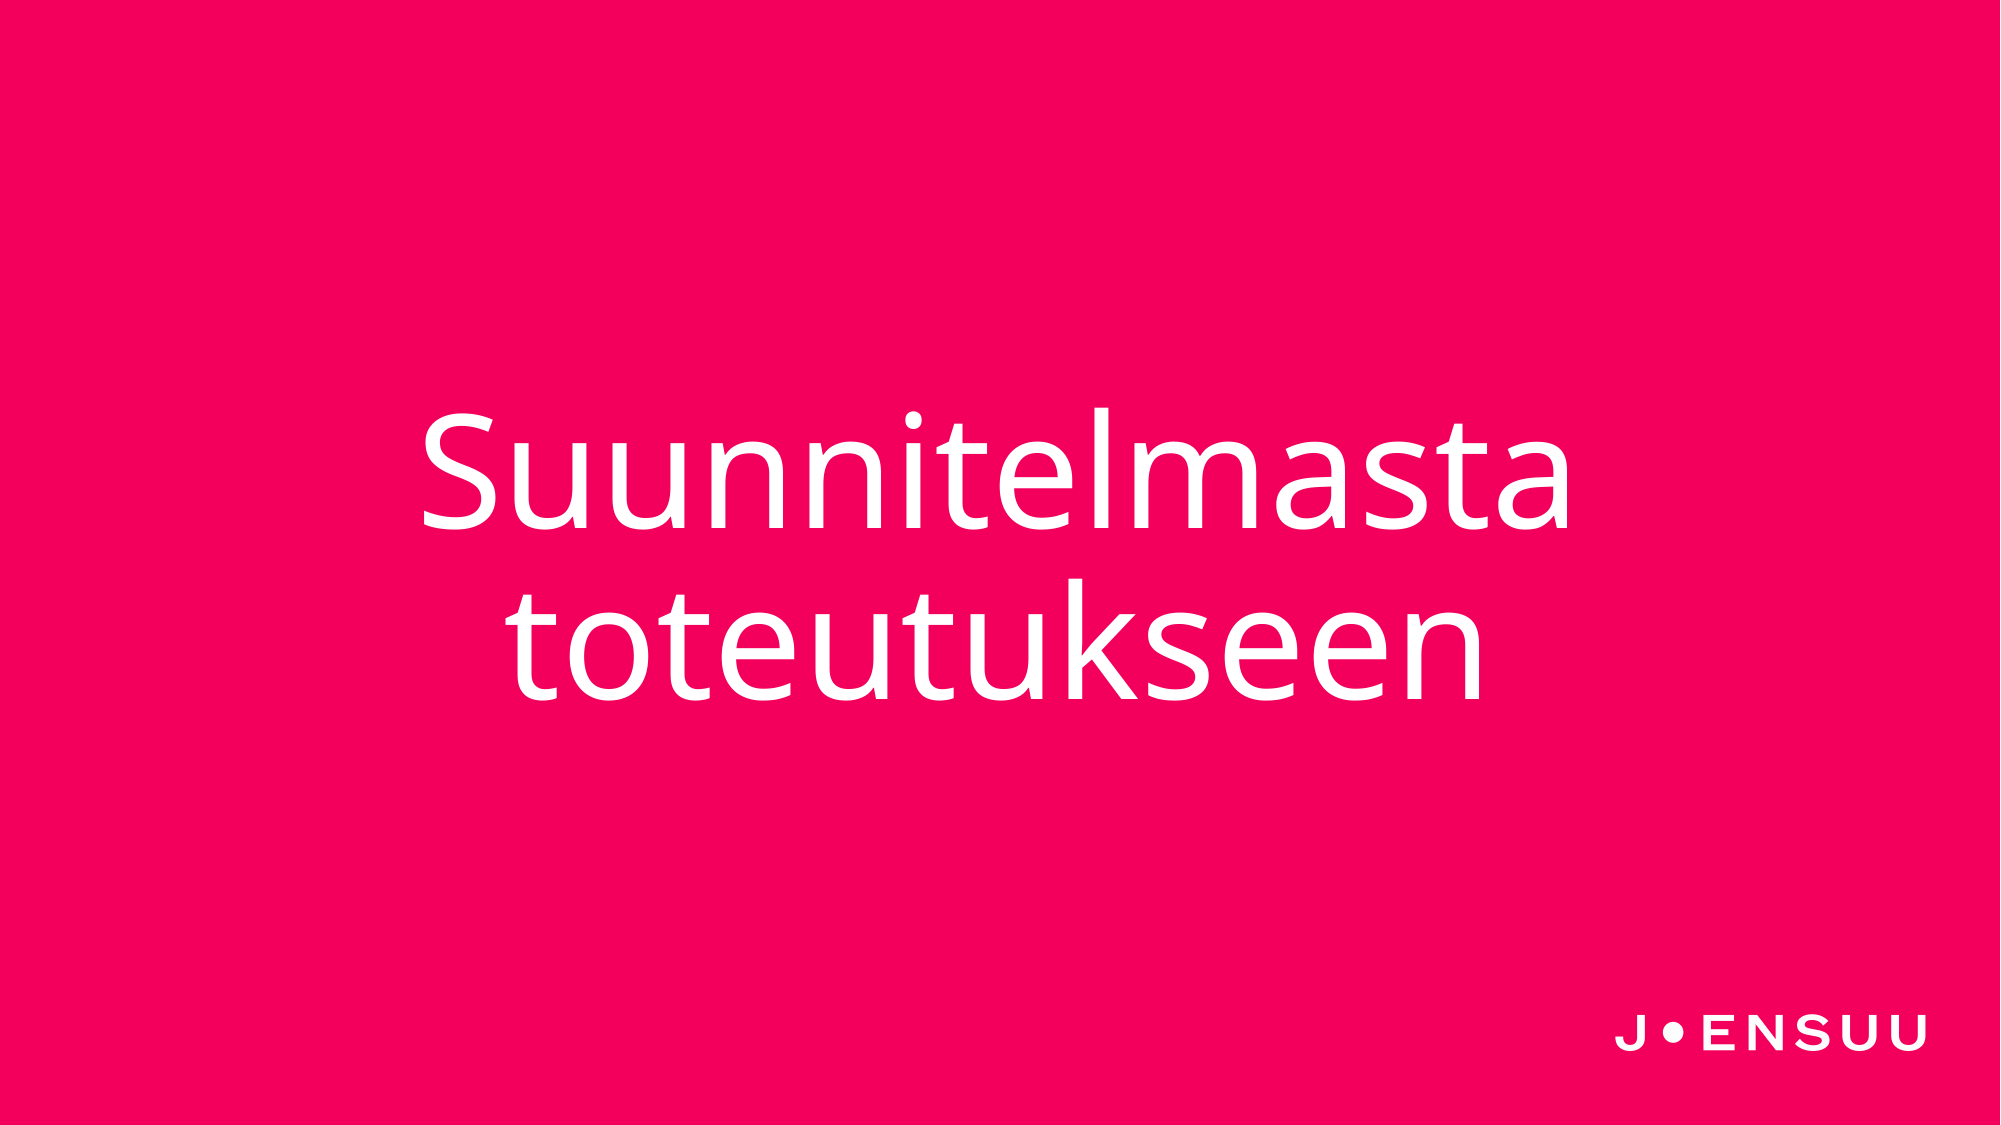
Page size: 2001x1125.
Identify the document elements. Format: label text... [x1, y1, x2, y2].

title Suunnitelmasta toteutukseen [69, 72, 1928, 1053]
